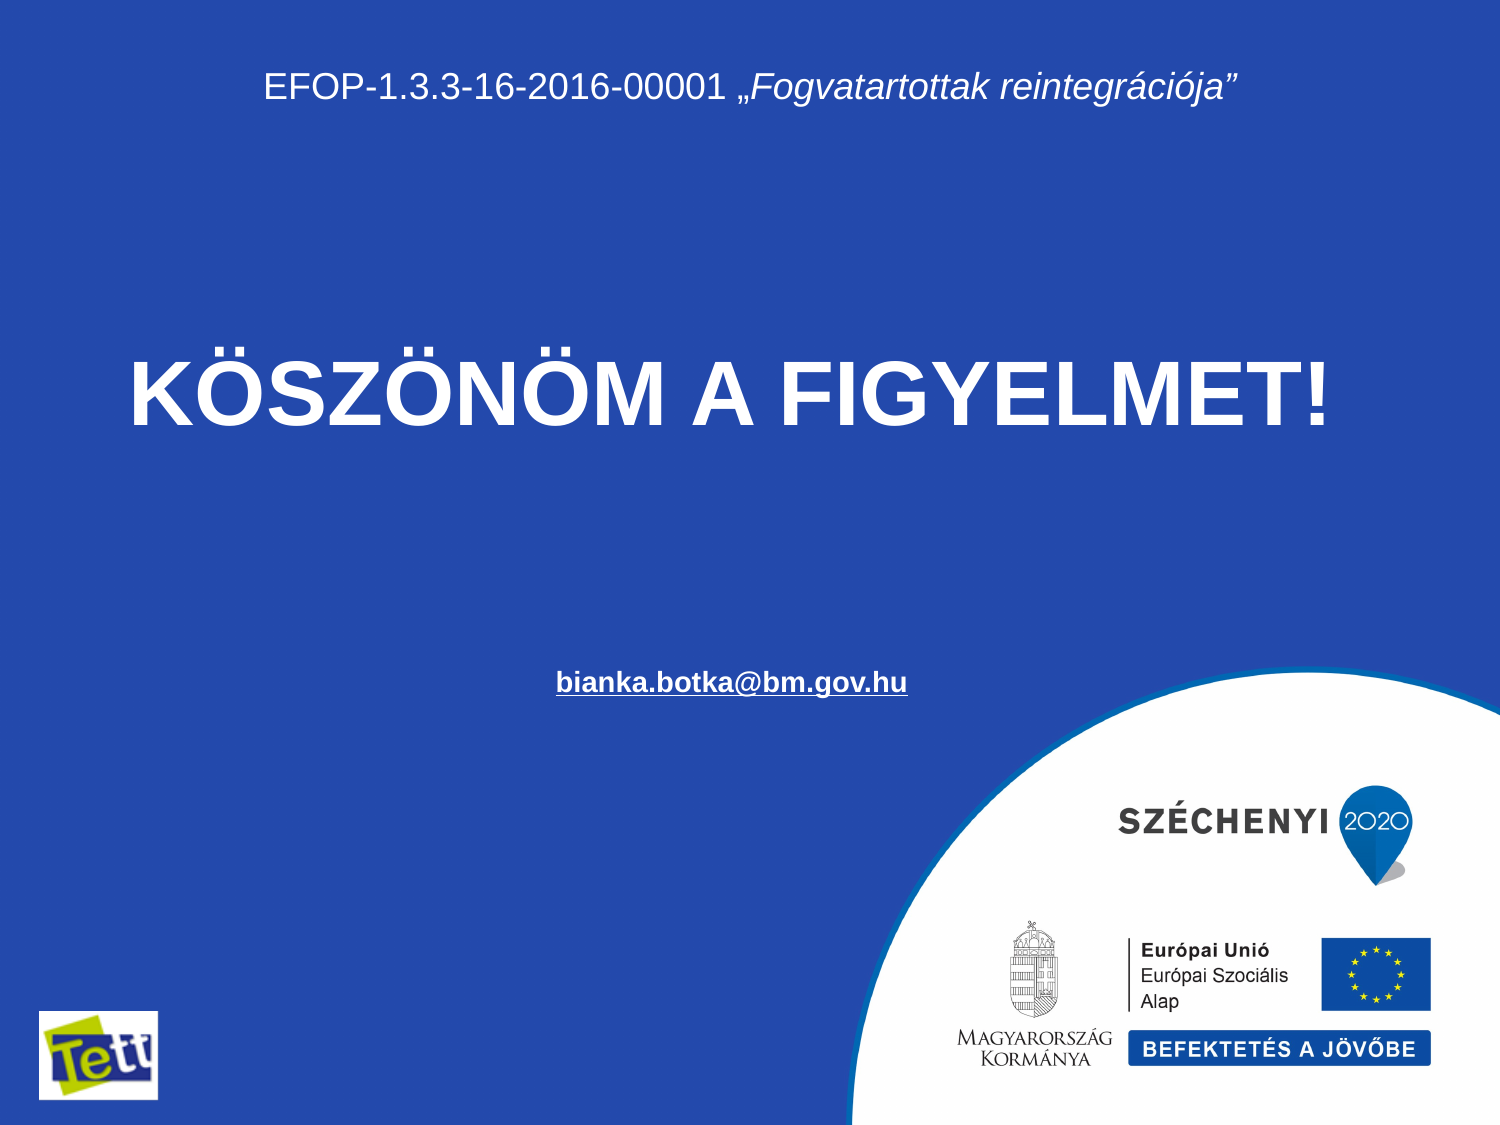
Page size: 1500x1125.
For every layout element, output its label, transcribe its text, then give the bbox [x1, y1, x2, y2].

picture [0, 0, 1500, 1125]
title KÖSZÖNÖM A FIGYELMET! bianka.botka@bm.gov.hu [33, 326, 1430, 563]
text_box EFOP-1.3.3-16-2016-00001 „Fogvatartottak reintegrációja” [88, 54, 1412, 115]
